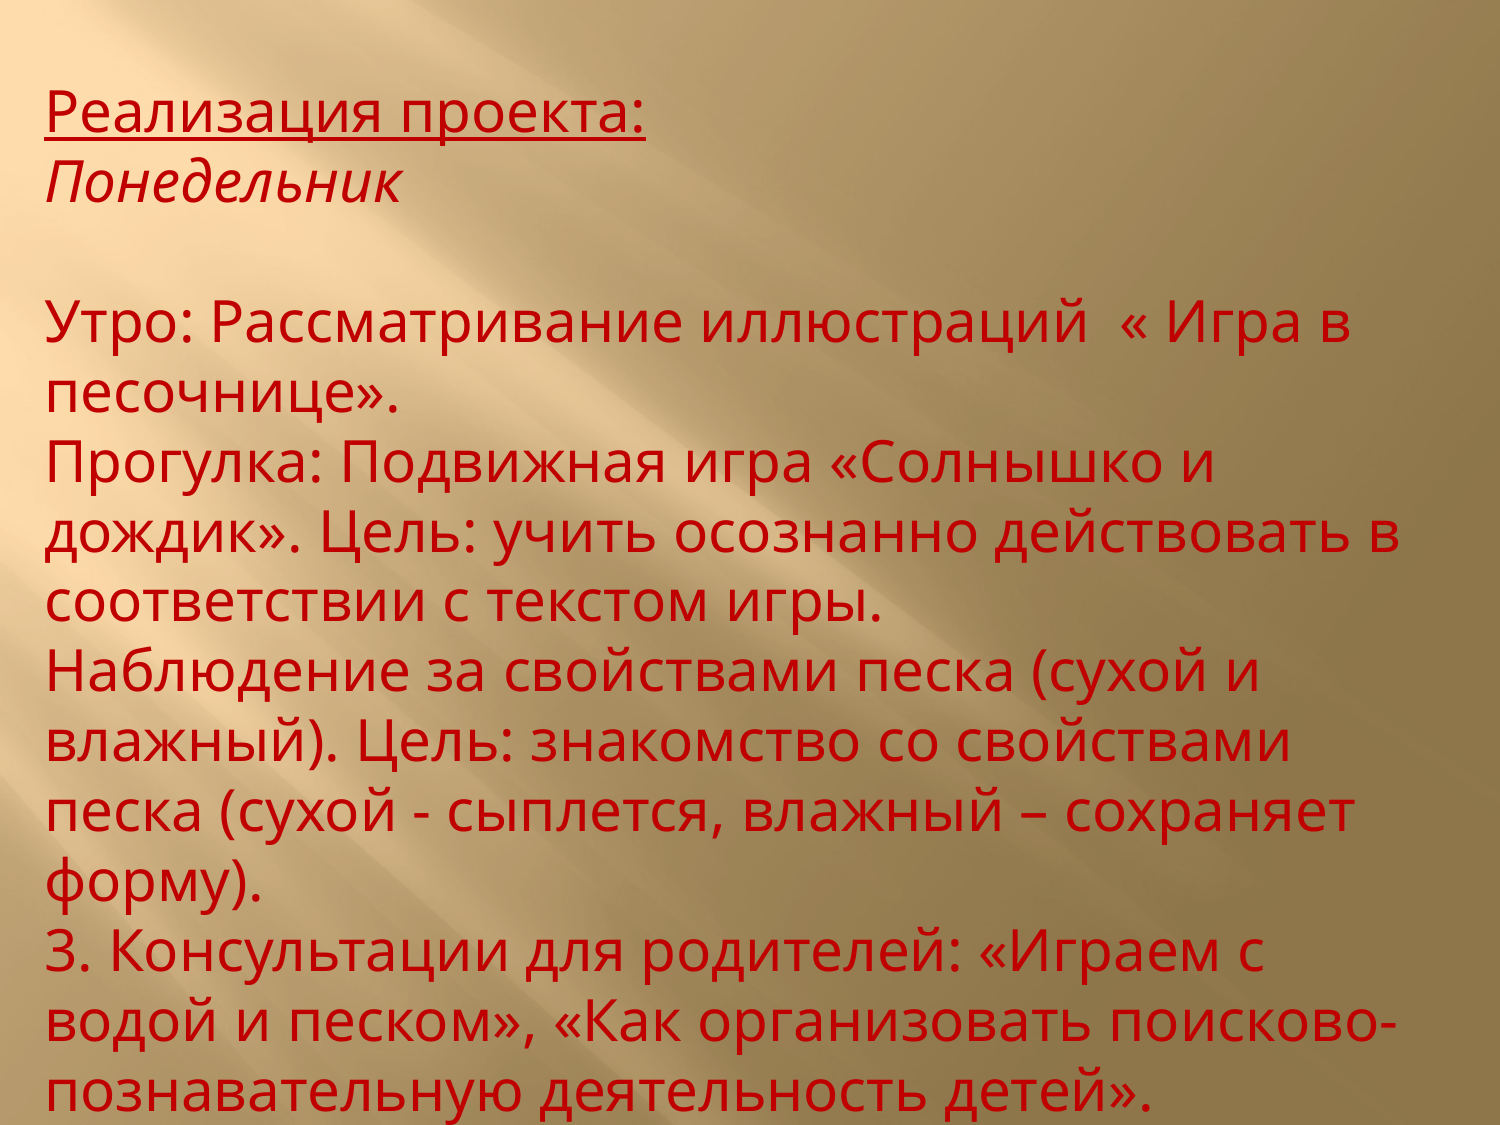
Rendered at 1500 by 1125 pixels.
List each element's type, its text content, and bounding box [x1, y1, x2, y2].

text_box Реализация проекта: Понедельник Утро: Рассматривание иллюстраций « Игра в песочнице». Прогулка: Подвижная игра «Солнышко и дождик». Цель: учить осознанно действовать в соответствии с текстом игры. Наблюдение за свойствами песка (сухой и влажный). Цель: знакомство со свойствами песка (сухой - сыплется, влажный – сохраняет форму). 3. Консультации для родителей: «Играем с водой и песком», «Как организовать поисково-познавательную деятельность детей». [29, 66, 1447, 1125]
